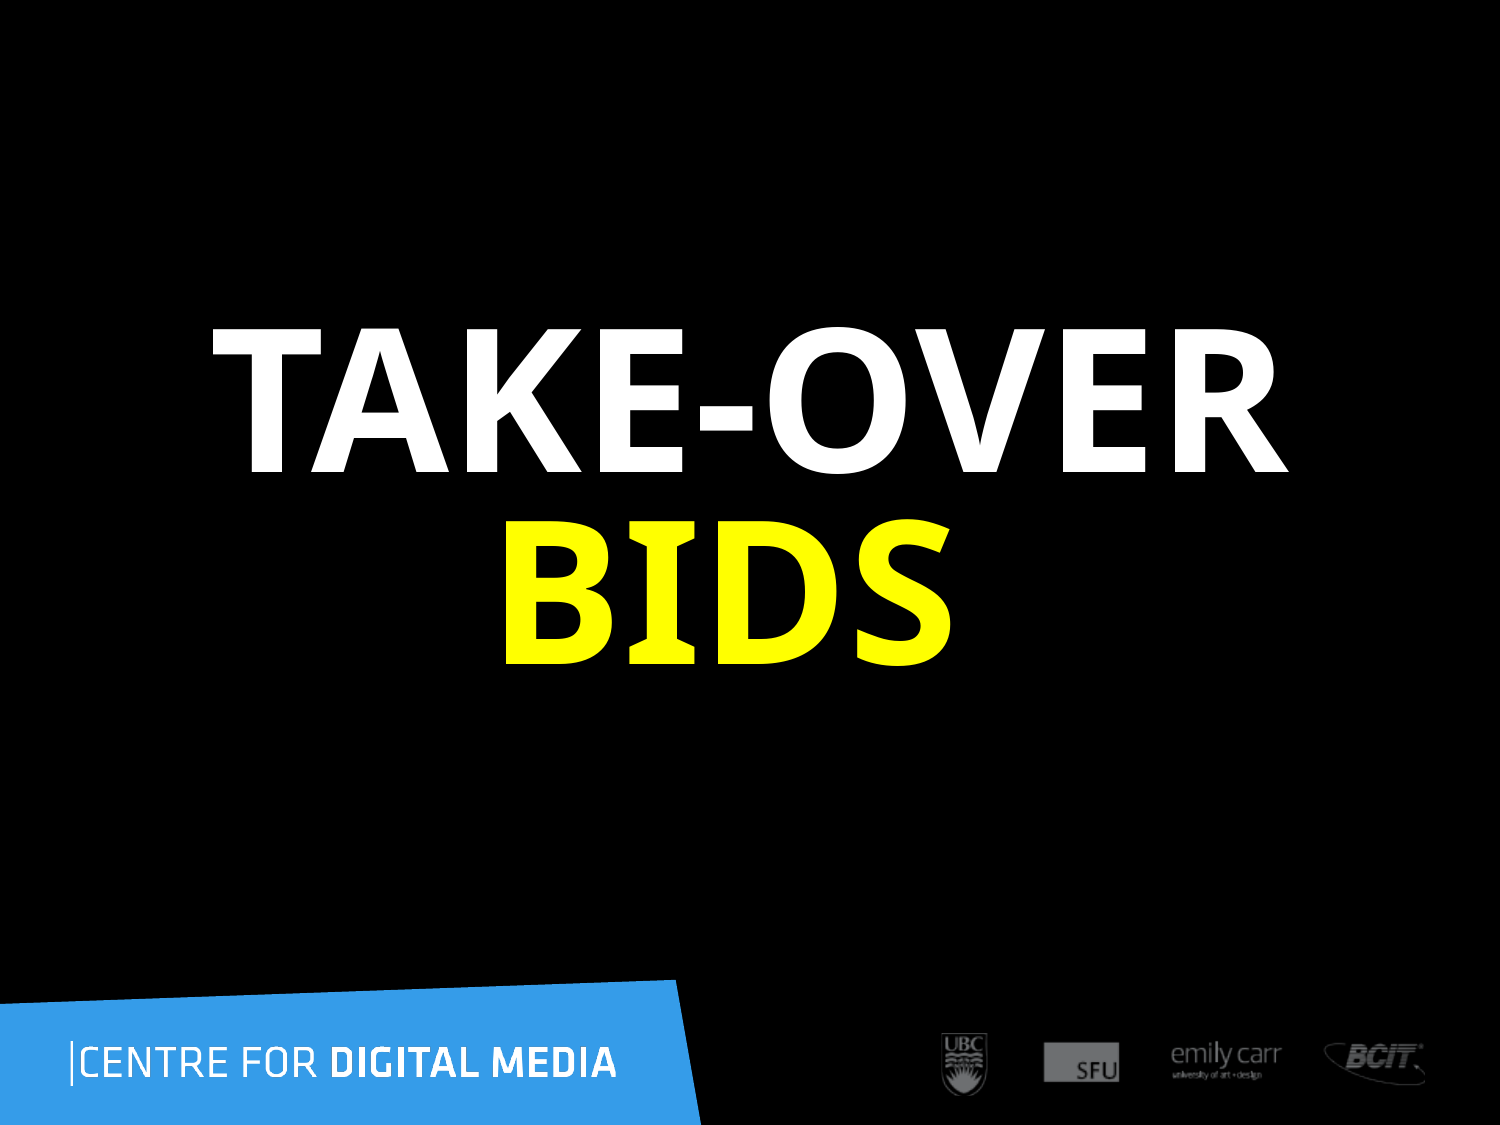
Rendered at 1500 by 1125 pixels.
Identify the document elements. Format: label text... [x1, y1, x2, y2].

list TAKE-OVER BIDS [75, 306, 1425, 1015]
